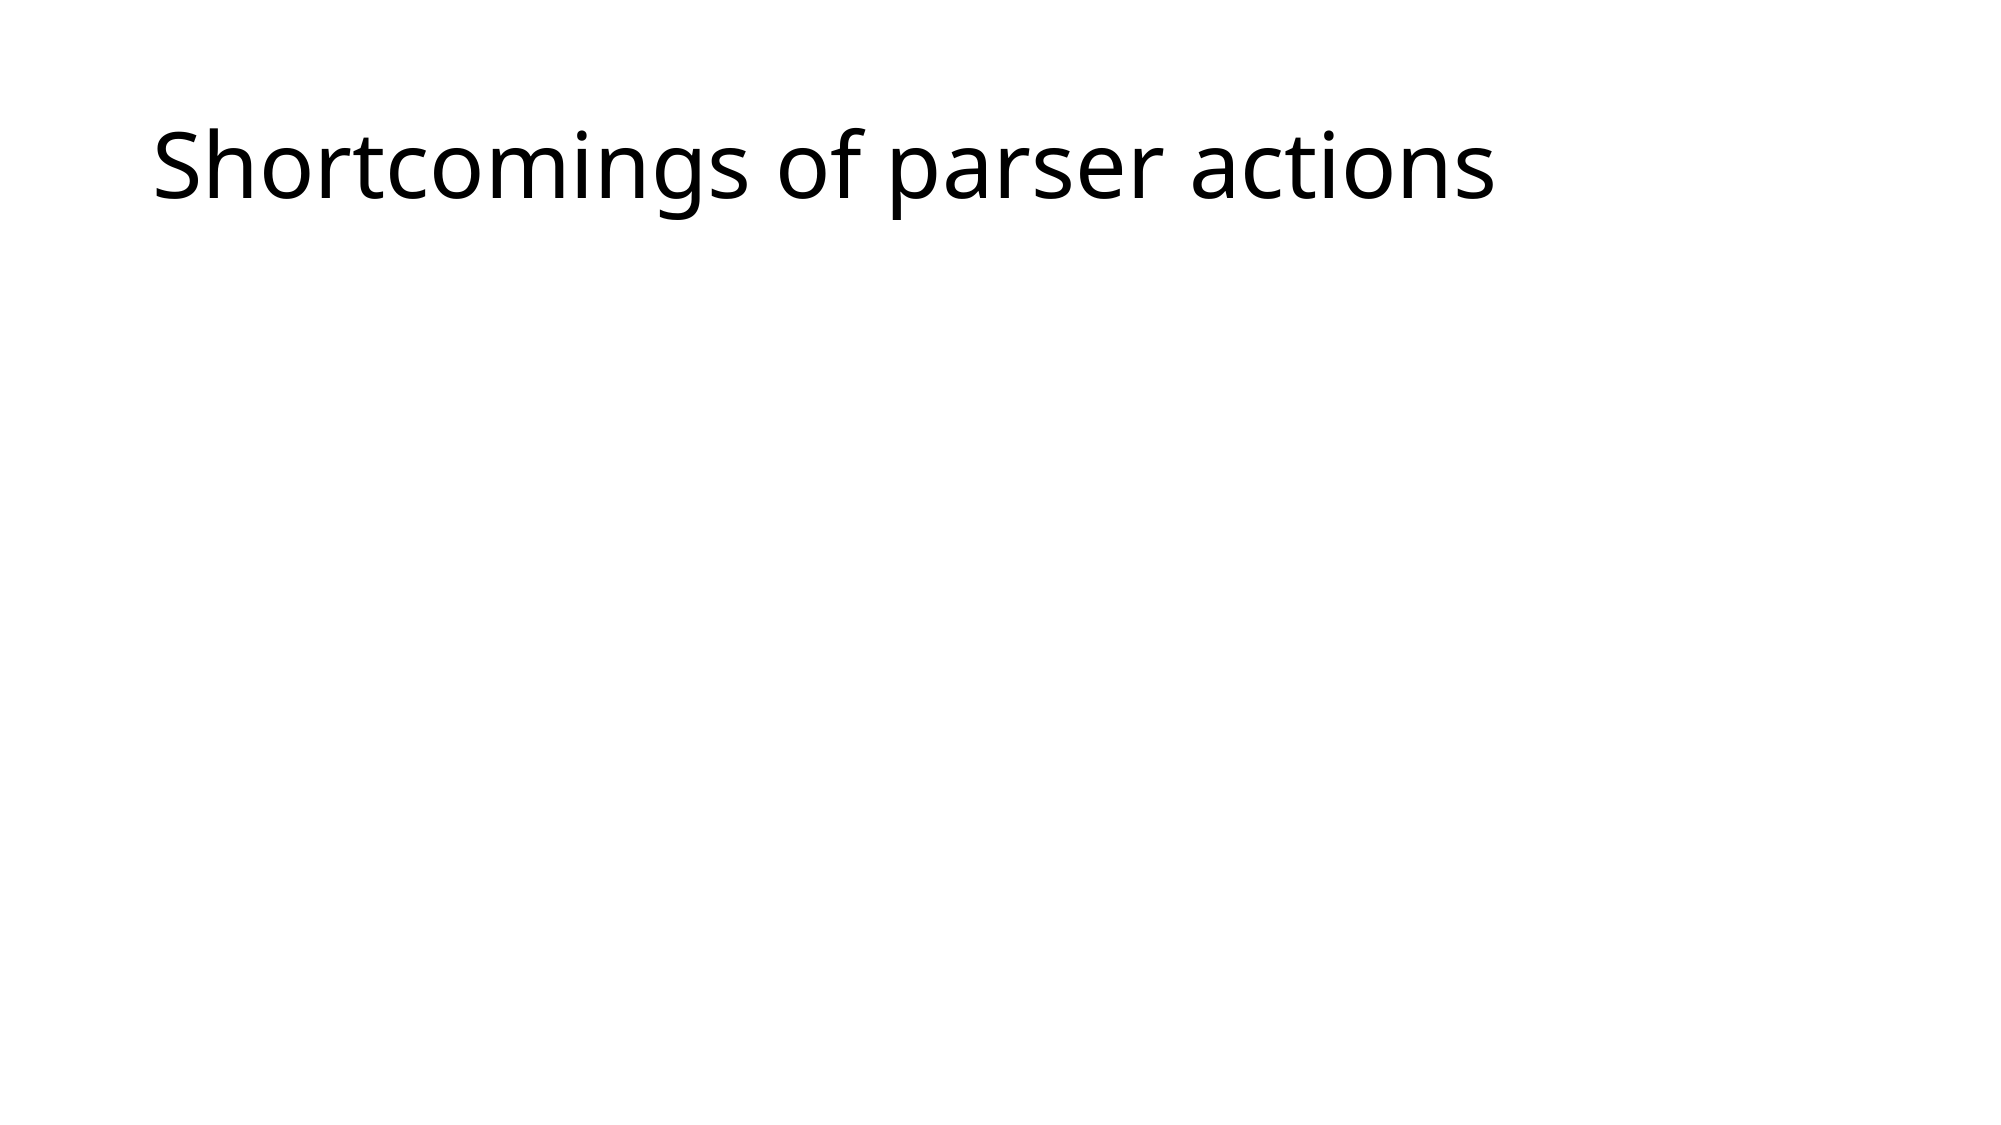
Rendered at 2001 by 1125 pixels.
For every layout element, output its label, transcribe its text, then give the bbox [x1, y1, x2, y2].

title Shortcomings of parser actions [137, 59, 1863, 278]
